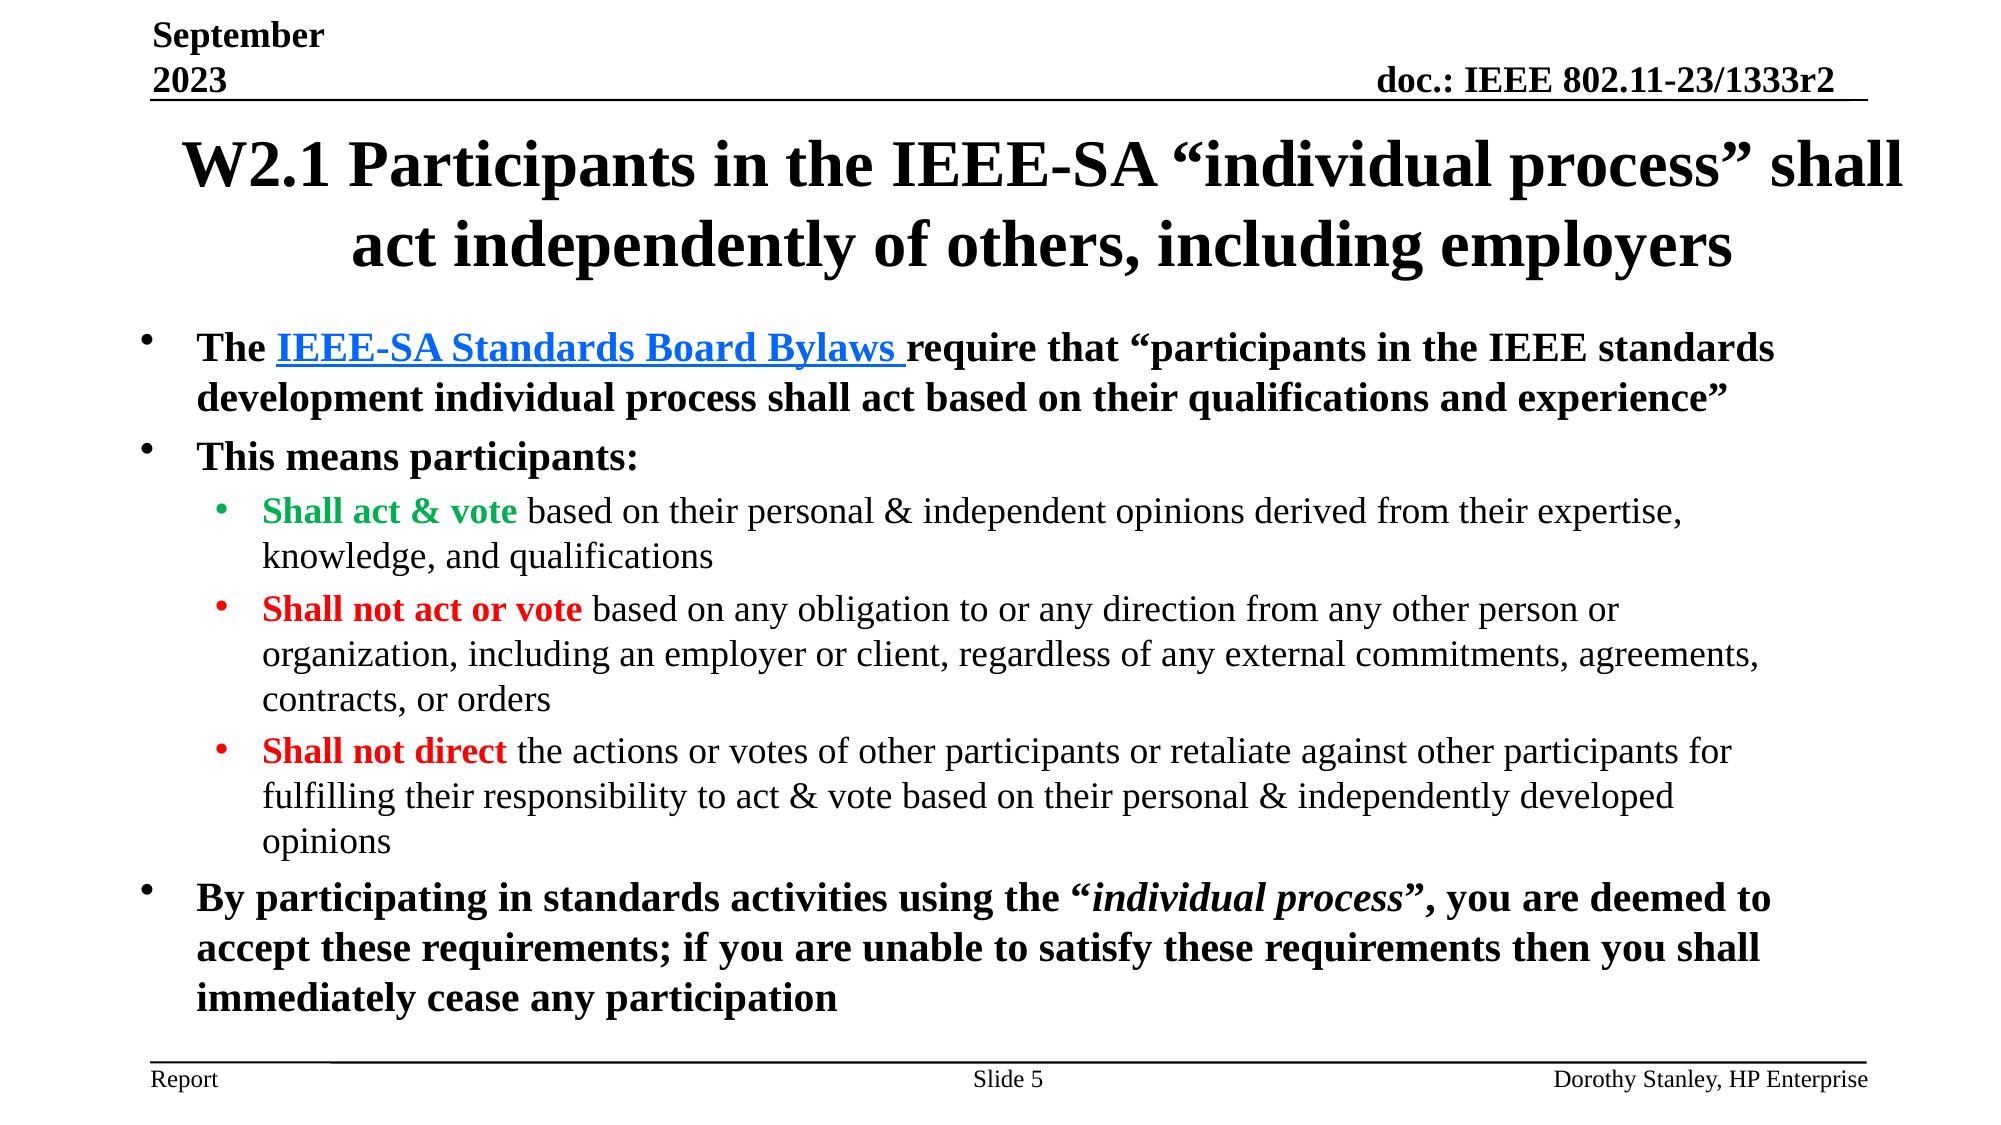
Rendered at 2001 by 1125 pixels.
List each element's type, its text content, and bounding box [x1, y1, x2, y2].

list The IEEE-SA Standards Board Bylaws require that “participants in the IEEE standards development individual process shall act based on their qualifications and experience” This means participants: Shall act & vote based on their personal & independent opinions derived from their expertise, knowledge, and qualifications Shall not act or vote based on any obligation to or any direction from any other person or organization, including an employer or client, regardless of any external commitments, agreements, contracts, or orders Shall not direct the actions or votes of other participants or retaliate against other participants for fulfilling their responsibility to act & vote based on their personal & independently developed opinions By participating in standards activities using the “individual process”, you are deemed to accept these requirements; if you are unable to satisfy these requirements then you shall immediately cease any participation [125, 312, 1825, 1063]
title W2.1 Participants in the IEEE-SA “individual process” shall act independently of others, including employers [150, 112, 1938, 288]
footer Dorothy Stanley, HP Enterprise [1513, 1061, 1869, 1093]
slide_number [152, 54, 373, 101]
slide_number Slide 5 [964, 1061, 1053, 1093]
